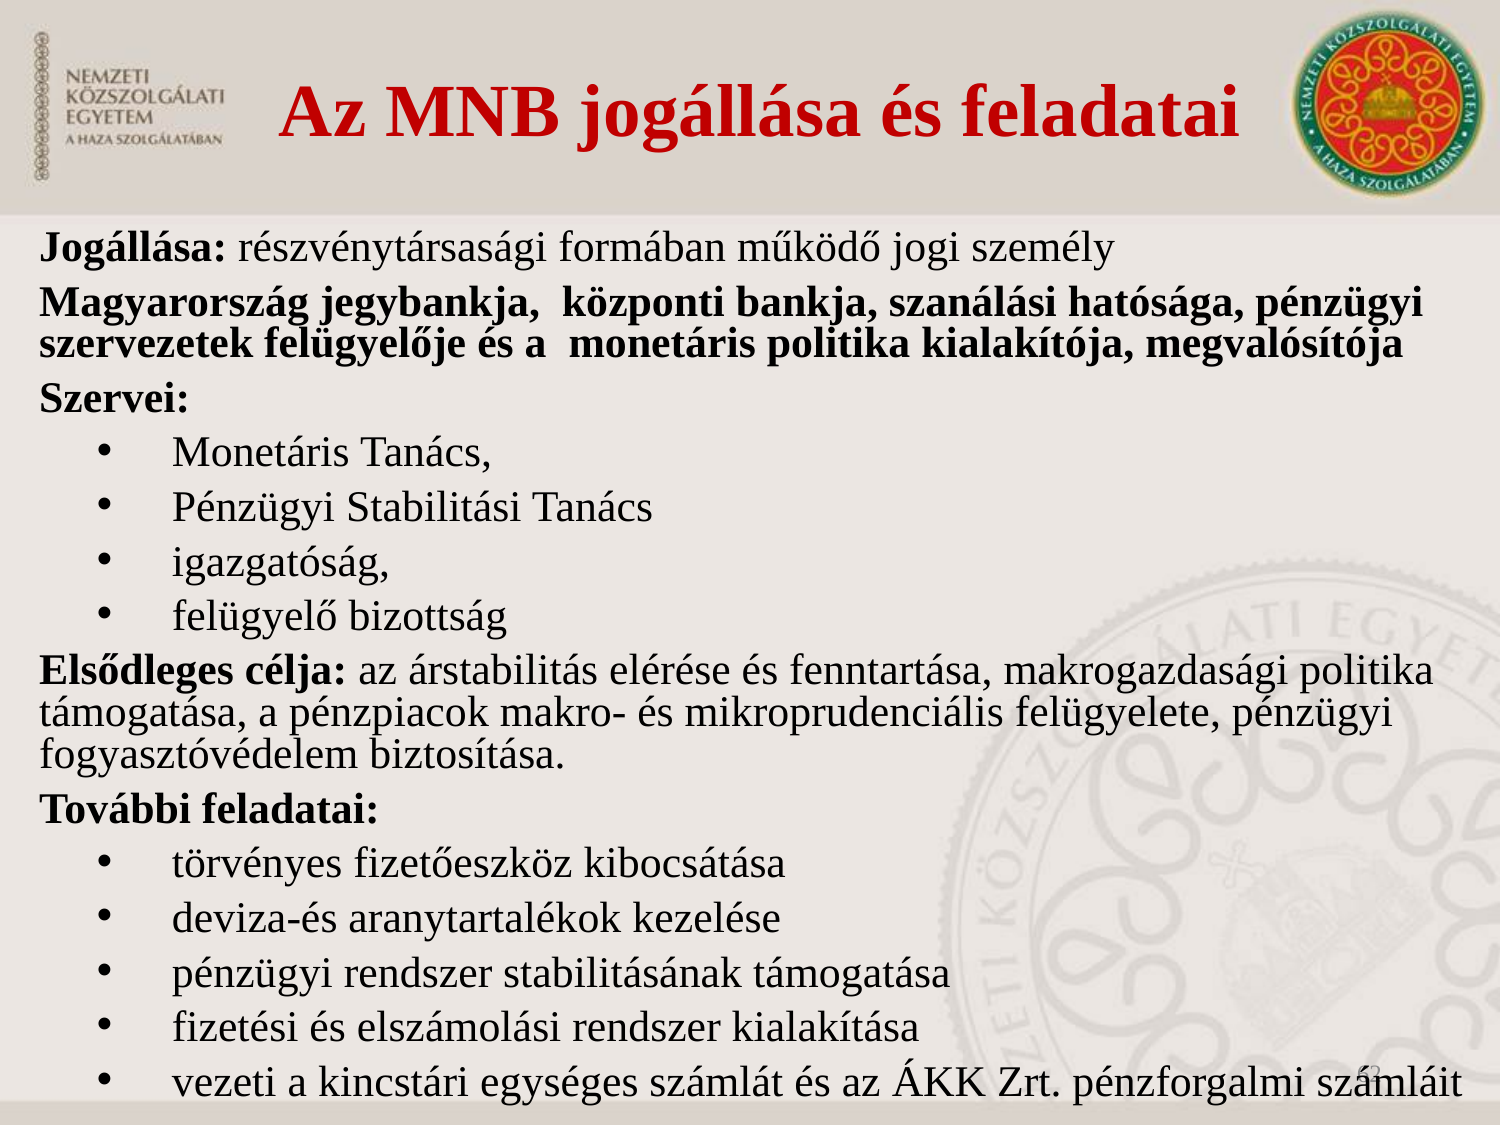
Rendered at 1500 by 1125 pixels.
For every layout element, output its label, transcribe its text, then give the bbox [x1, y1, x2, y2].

title Az MNB jogállása és feladatai [235, 0, 1286, 220]
picture [0, 0, 1500, 1125]
slide_number 62 [1059, 1042, 1397, 1103]
picture [1286, 0, 1500, 220]
list Jogállása: részvénytársasági formában működő jogi személy Magyarország jegybankja, központi bankja, szanálási hatósága, pénzügyi szervezetek felügyelője és a monetáris politika kialakítója, megvalósítója Szervei: Monetáris Tanács, Pénzügyi Stabilitási Tanács igazgatóság, felügyelő bizottság Elsődleges célja: az árstabilitás elérése és fenntartása, makrogazdasági politika támogatása, a pénzpiacok makro- és mikroprudenciális felügyelete, pénzügyi fogyasztóvédelem biztosítása. További feladatai: törvényes fizetőeszköz kibocsátása deviza-és aranytartalékok kezelése pénzügyi rendszer stabilitásának támogatása fizetési és elszámolási rendszer kialakítása vezeti a kincstári egységes számlát és az ÁKK Zrt. pénzforgalmi számláit [24, 220, 1500, 1104]
